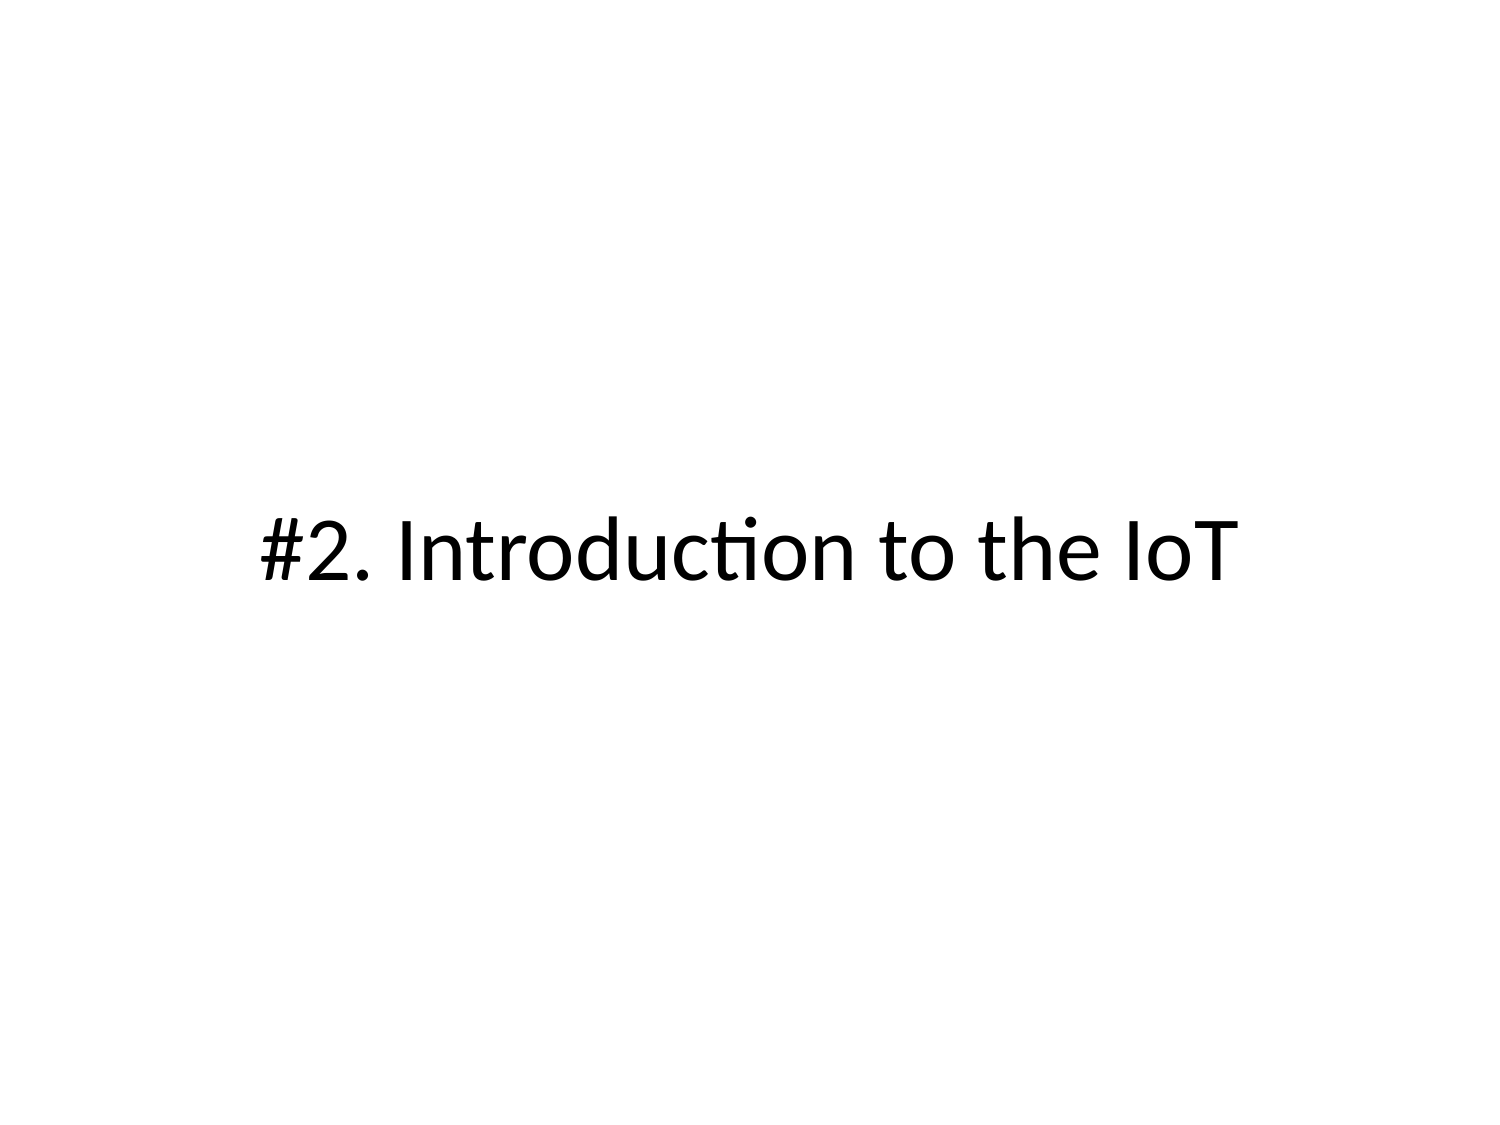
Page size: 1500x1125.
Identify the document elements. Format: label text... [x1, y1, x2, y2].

title #2. Introduction to the IoT [75, 450, 1425, 638]
